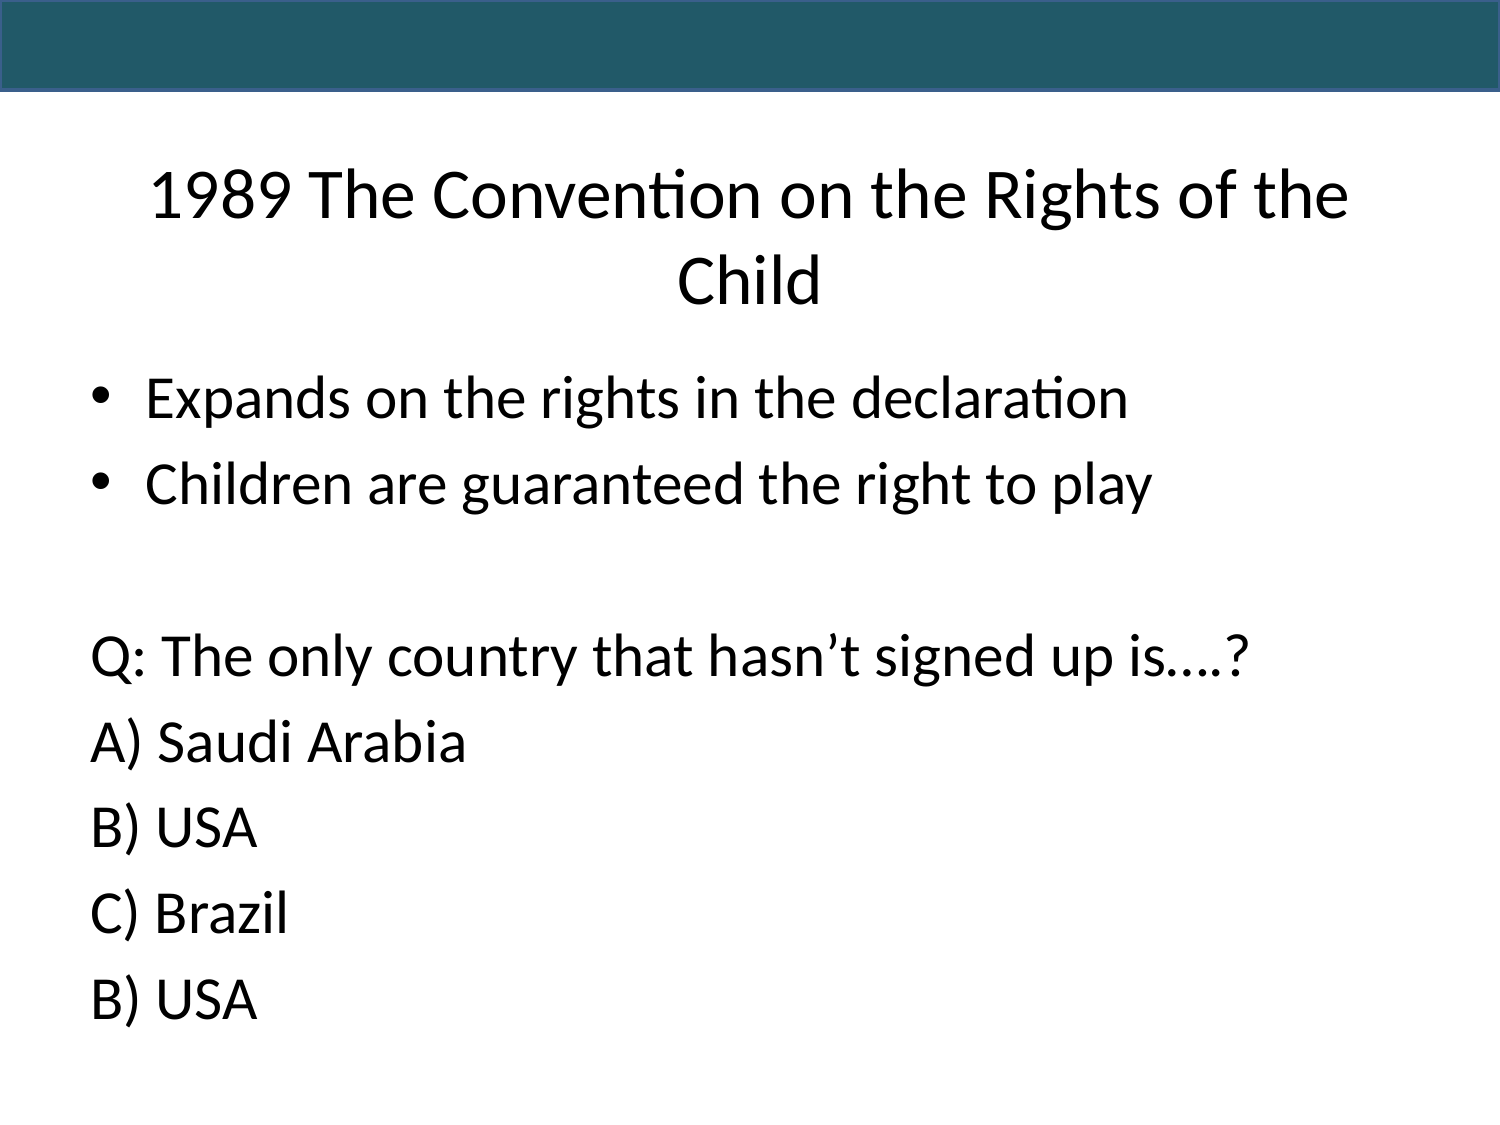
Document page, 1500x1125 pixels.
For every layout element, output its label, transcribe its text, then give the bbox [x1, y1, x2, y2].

title 1989 The Convention on the Rights of the Child [75, 138, 1425, 327]
list Expands on the rights in the declaration Children are guaranteed the right to play Q: The only country that hasn’t signed up is….? A) Saudi Arabia B) USA C) Brazil B) USA [75, 349, 1436, 1047]
text_box [0, 0, 1500, 92]
